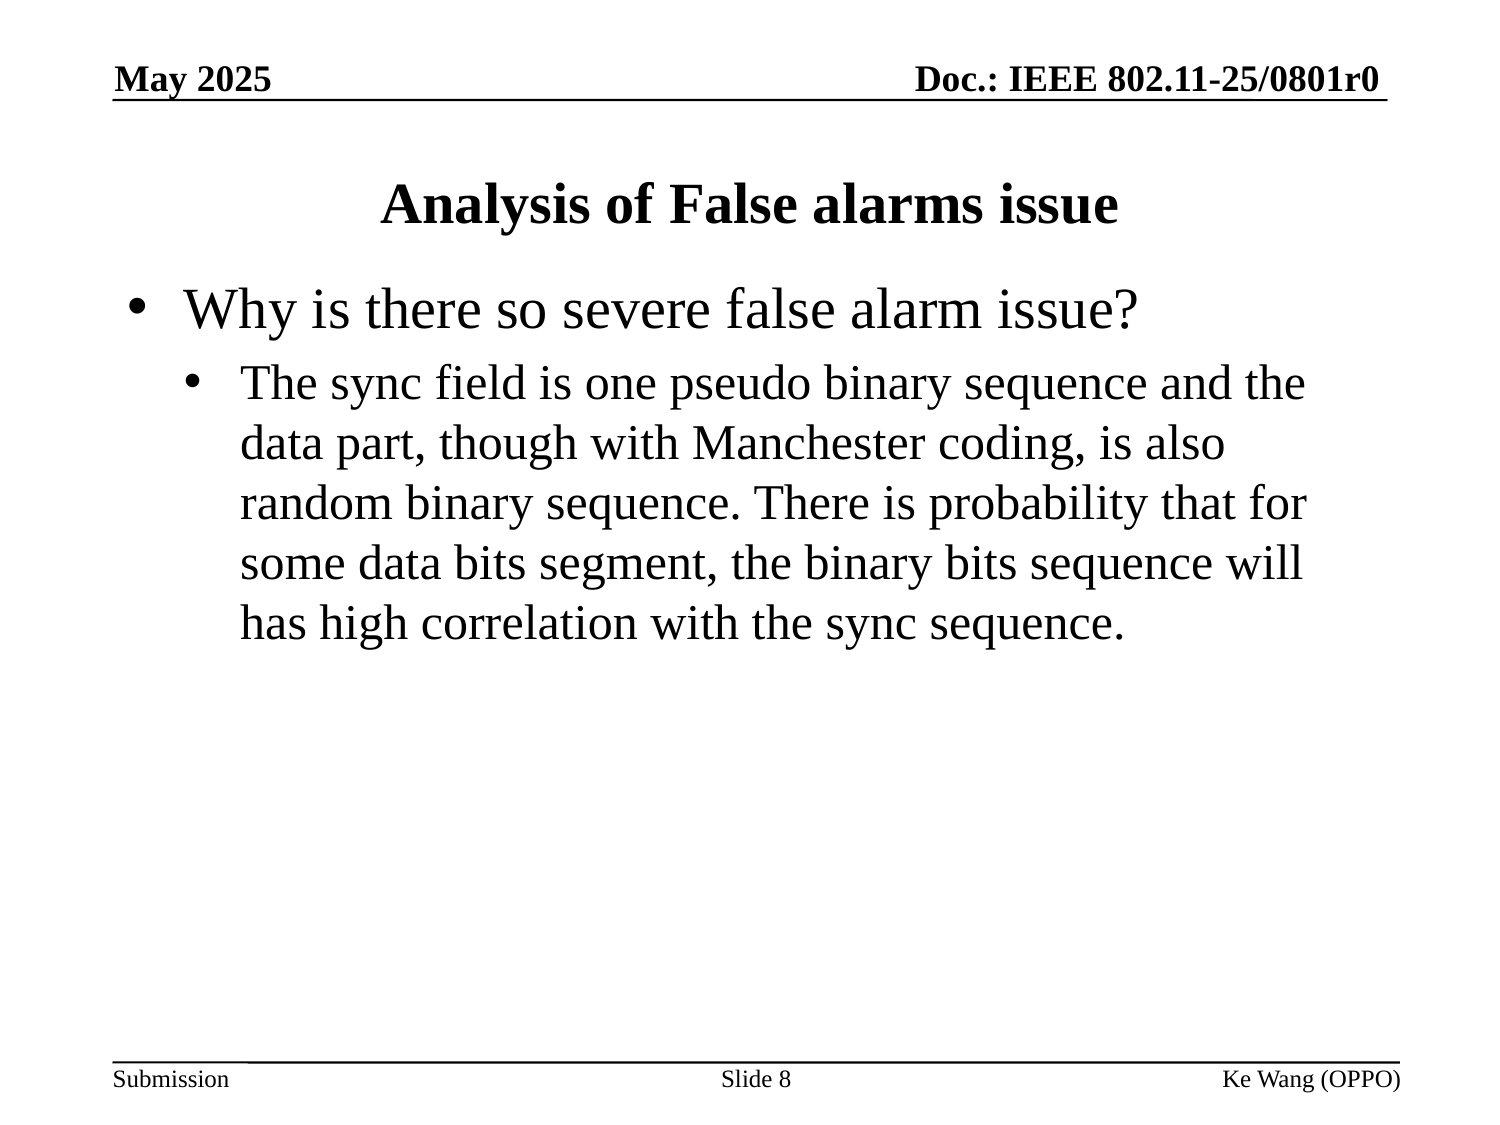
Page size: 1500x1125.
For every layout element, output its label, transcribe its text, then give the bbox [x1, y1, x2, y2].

text_box Doc.: IEEE 802.11-25/0801r0 [899, 46, 1413, 107]
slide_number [114, 54, 422, 100]
title Analysis of False alarms issue [112, 112, 1388, 262]
slide_number Slide 8 [712, 1061, 800, 1123]
footer Ke Wang (OPPO) [878, 1061, 1402, 1093]
list Why is there so severe false alarm issue? The sync field is one pseudo binary sequence and the data part, though with Manchester coding, is also random binary sequence. There is probability that for some data bits segment, the binary bits sequence will has high correlation with the sync sequence. [112, 262, 1388, 938]
